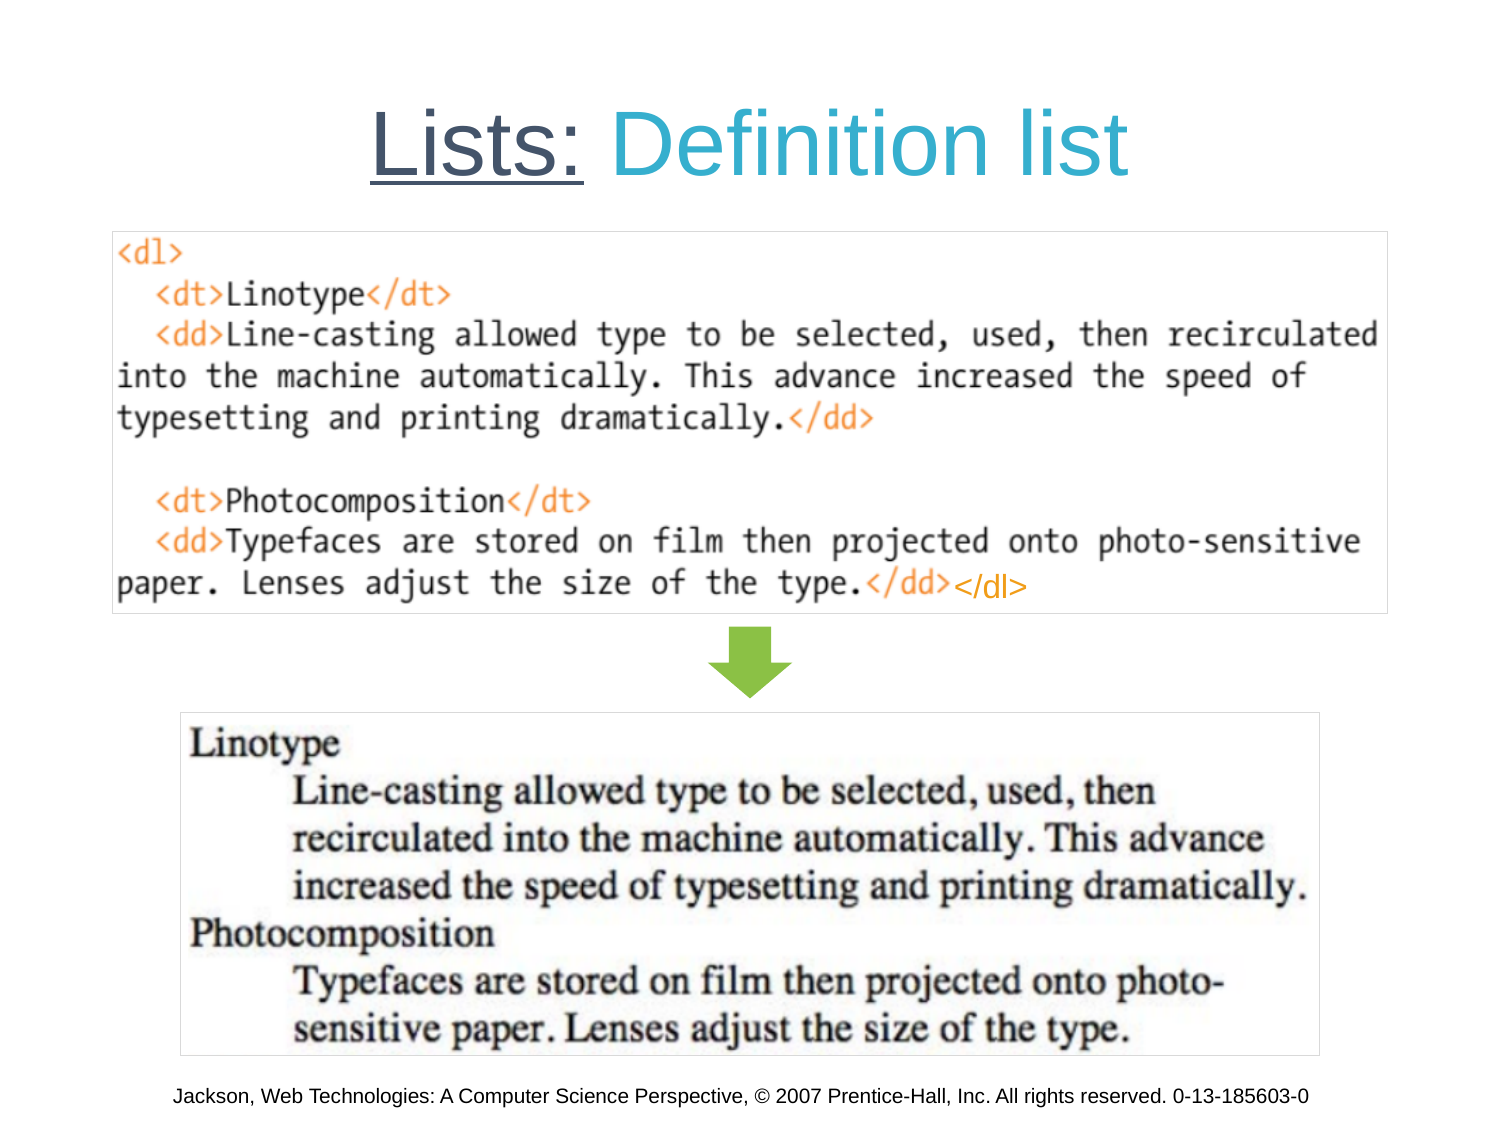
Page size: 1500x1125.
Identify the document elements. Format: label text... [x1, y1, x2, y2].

title Lists: Definition list [75, 45, 1425, 233]
text_box [705, 624, 795, 701]
picture [180, 711, 1320, 1056]
picture [111, 231, 1388, 614]
footer Jackson, Web Technologies: A Computer Science Perspective, © 2007 Prentice-Hall, Inc. All rights reserved. 0-13-185603-0 [75, 1074, 1413, 1103]
